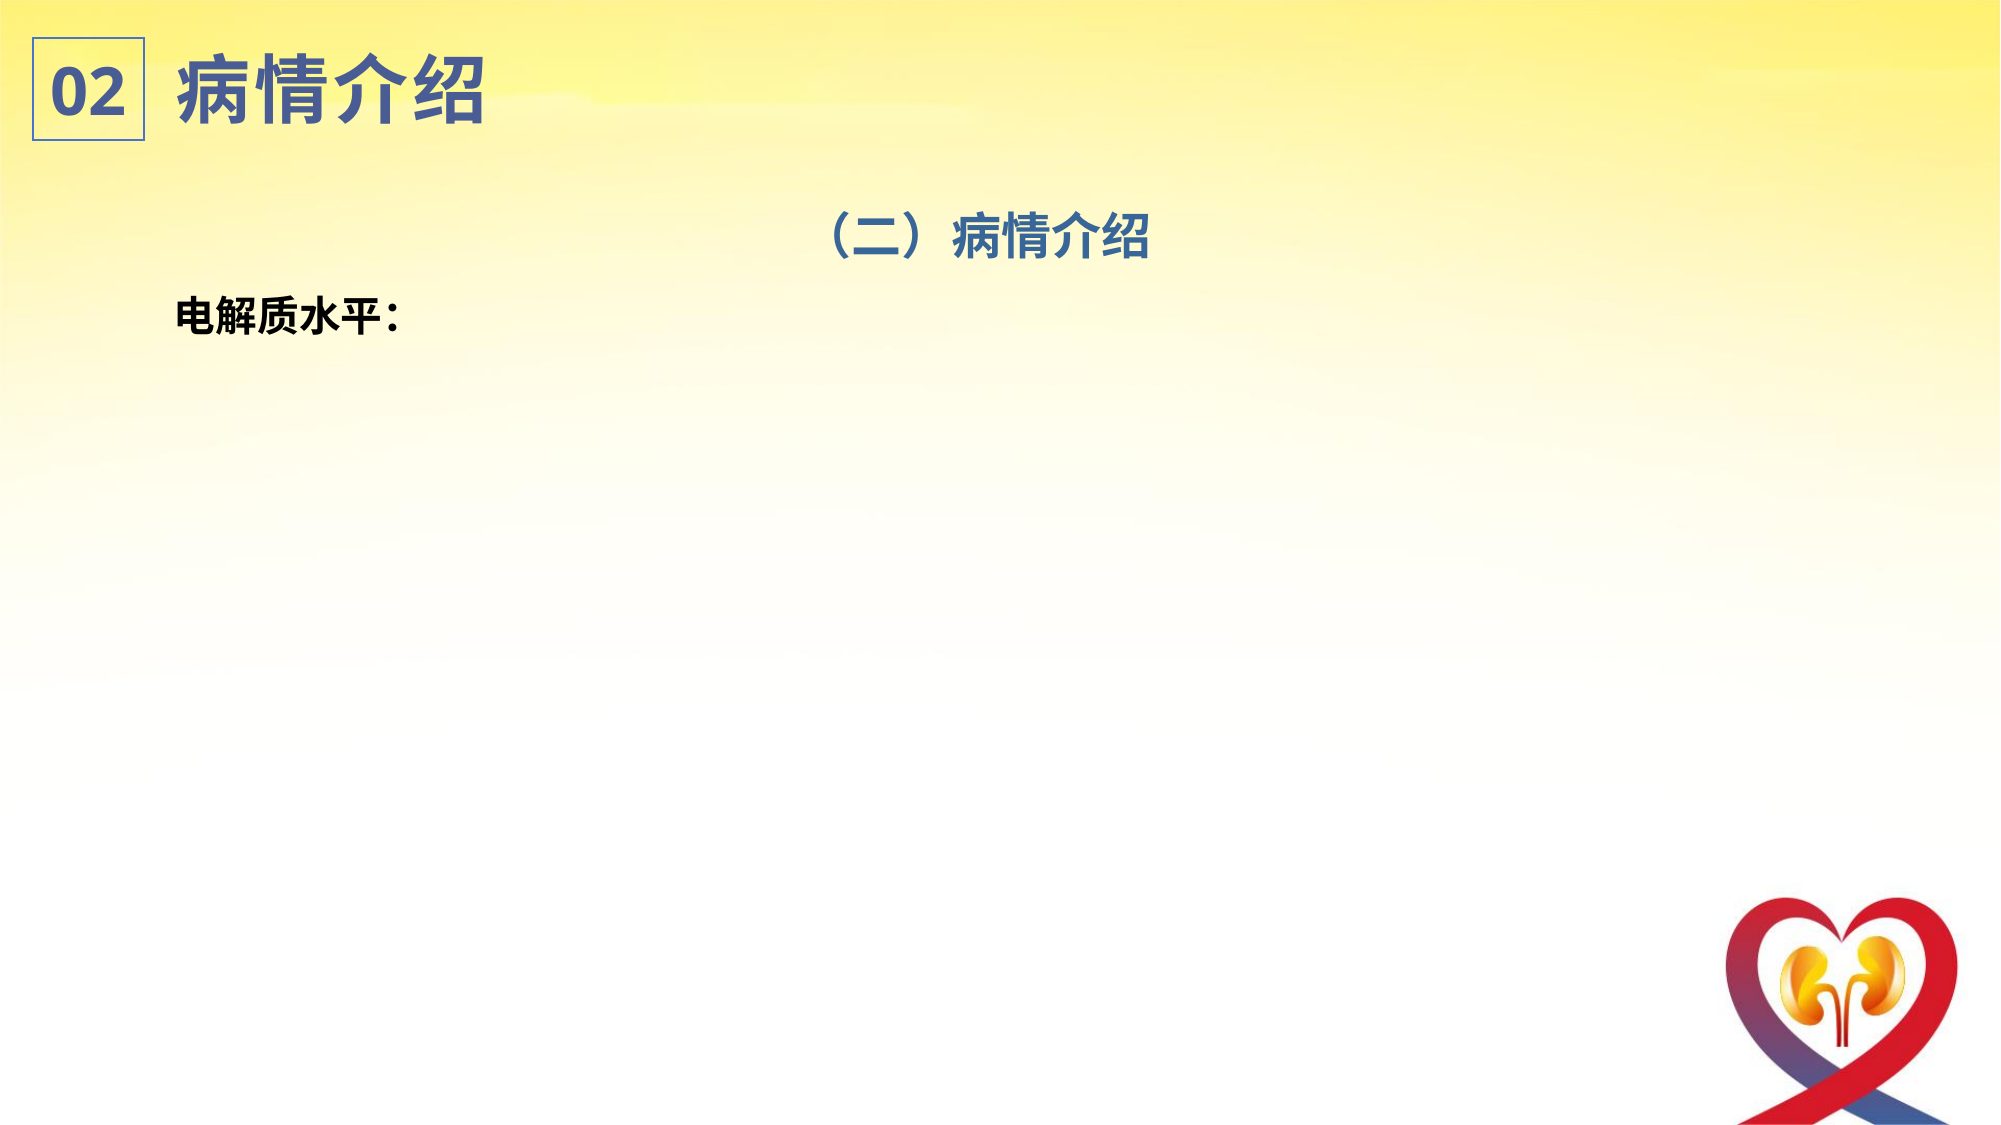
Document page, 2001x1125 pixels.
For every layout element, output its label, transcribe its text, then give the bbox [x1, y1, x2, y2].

text_box 02 [32, 37, 145, 141]
text_box （二）病情介绍 电解质水平： [159, 149, 1793, 1038]
picture [0, 0, 2001, 1125]
text_box 病情介绍 [160, 18, 535, 141]
